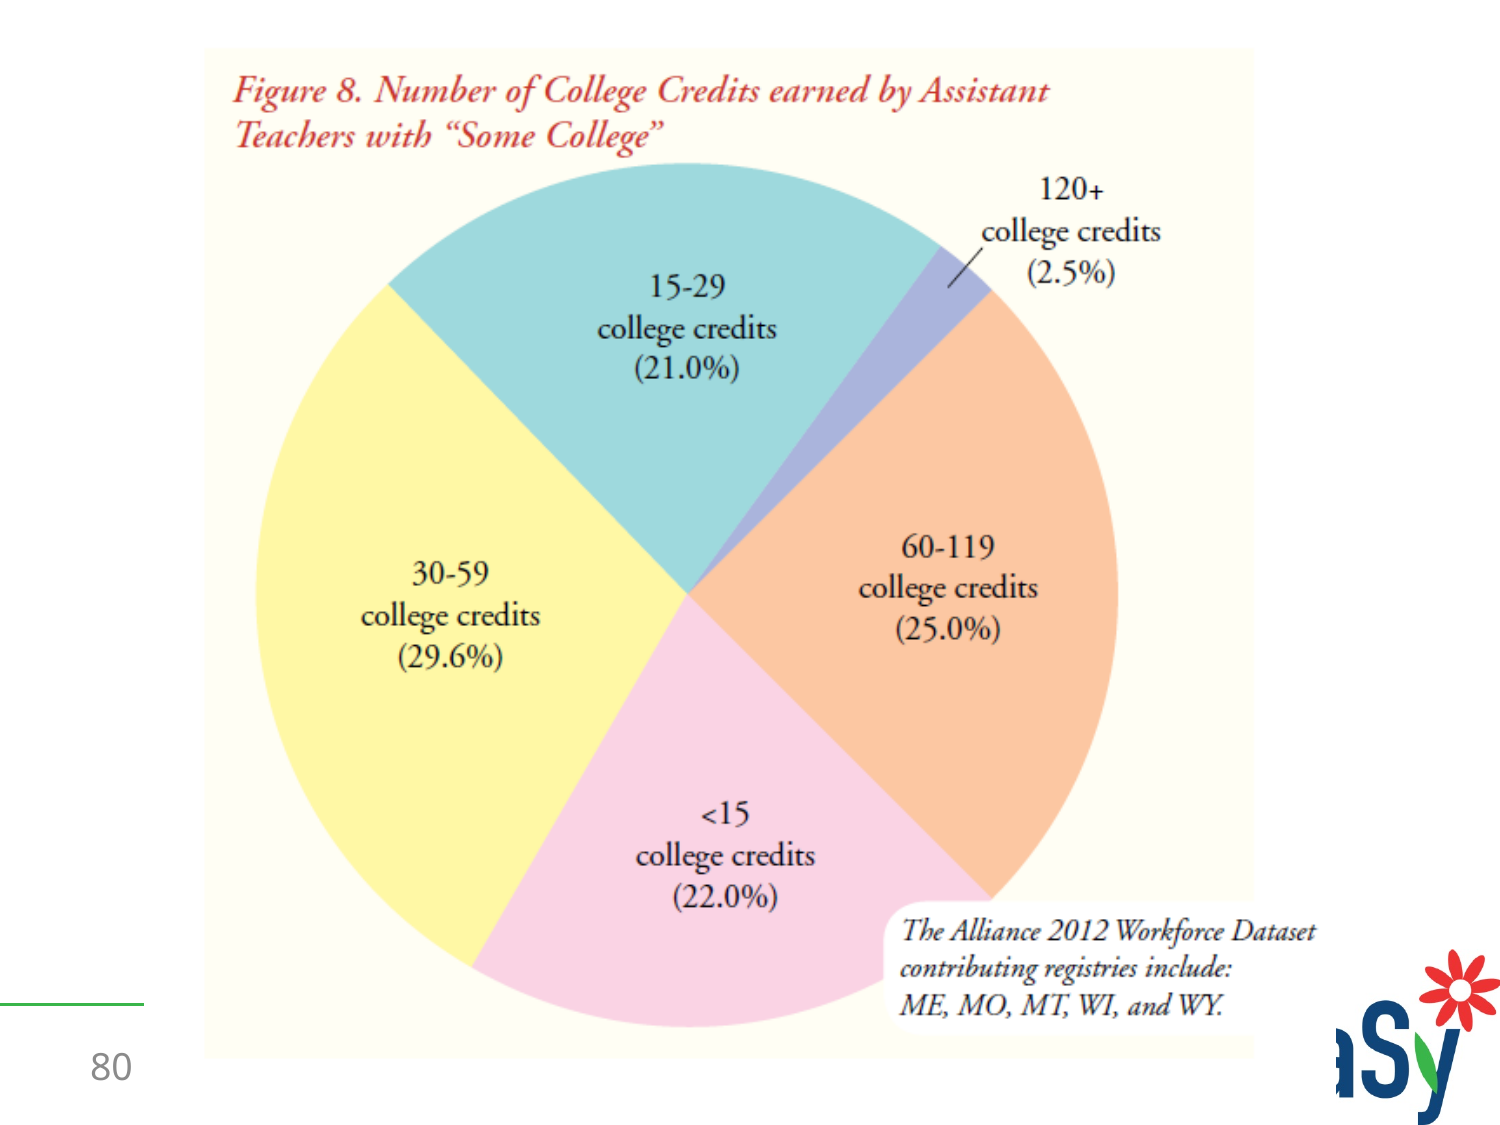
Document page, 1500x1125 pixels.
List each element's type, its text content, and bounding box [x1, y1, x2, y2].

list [144, 44, 1337, 1125]
picture [1337, 949, 1500, 1125]
slide_number 80 [75, 1038, 138, 1098]
